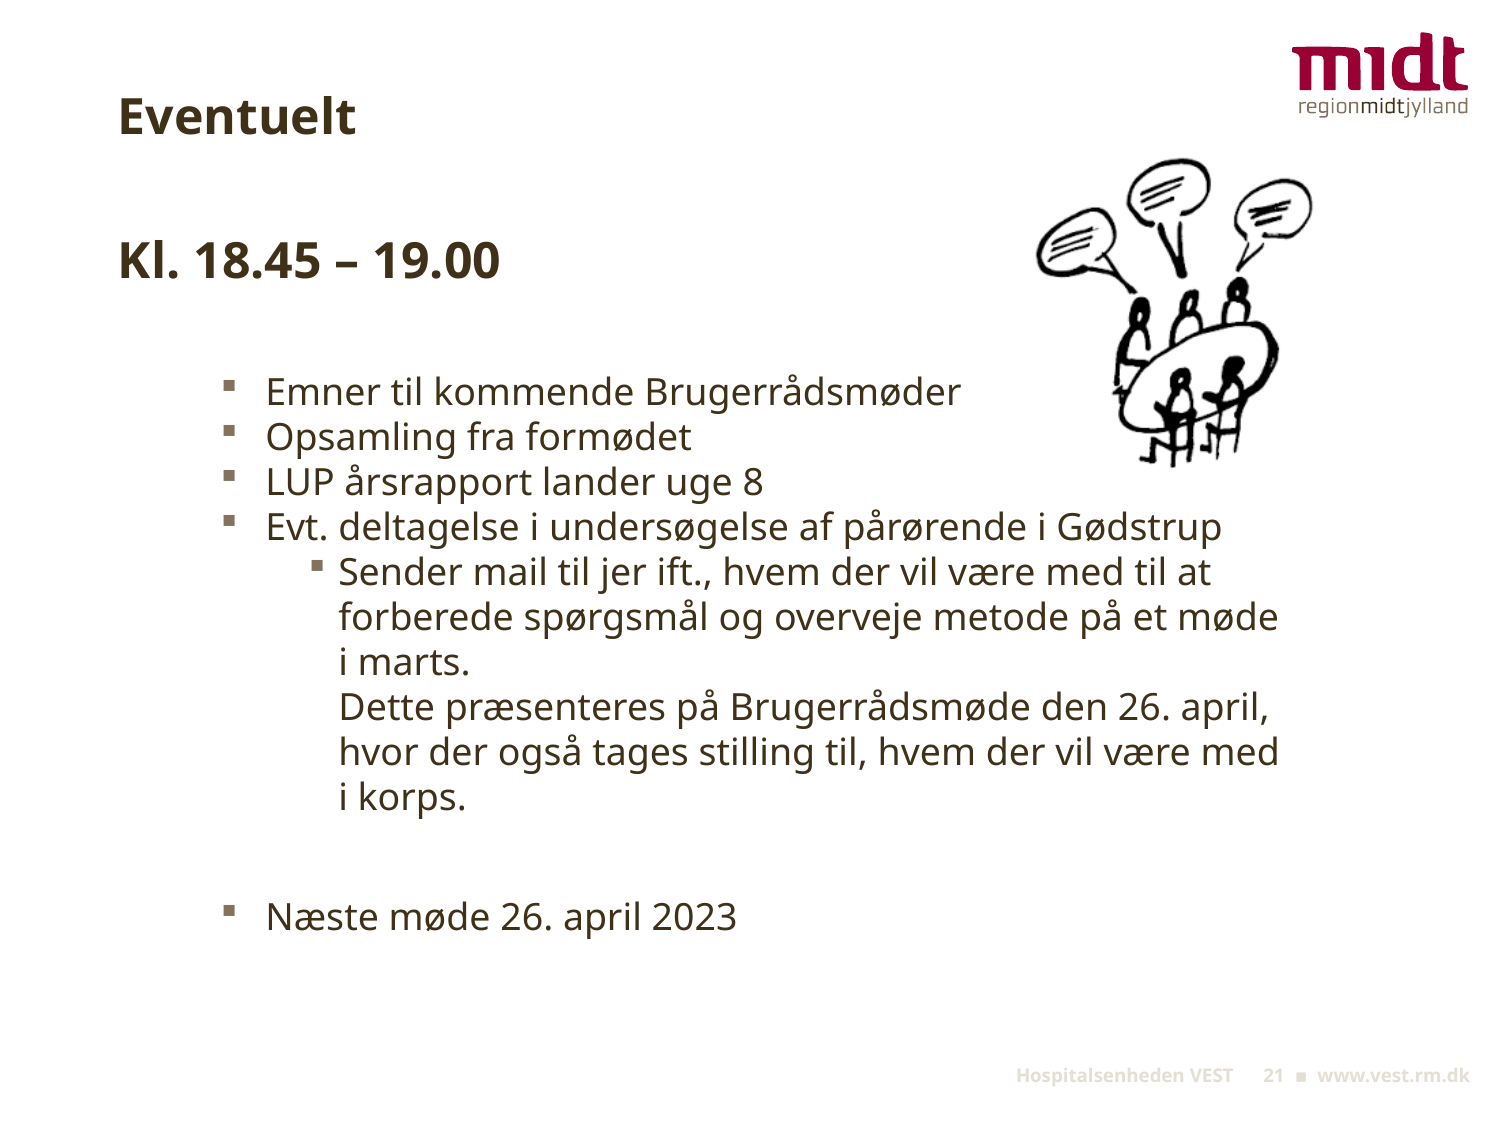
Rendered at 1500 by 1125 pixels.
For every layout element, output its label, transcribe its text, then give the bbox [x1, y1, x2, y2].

title Eventuelt Kl. 18.45 – 19.00 [117, 138, 1299, 288]
footer Hospitalsenheden VEST 21 ▪ www.vest.rm.dk [649, 1038, 1471, 1090]
list Emner til kommende Brugerrådsmøder Opsamling fra formødet LUP årsrapport lander uge 8 Evt. deltagelse i undersøgelse af pårørende i Gødstrup Sender mail til jer ift., hvem der vil være med til at forberede spørgsmål og overveje metode på et møde i marts. Dette præsenteres på Brugerrådsmøde den 26. april, hvor der også tages stilling til, hvem der vil være med i korps. Næste møde 26. april 2023 [117, 354, 1299, 1012]
picture [1030, 152, 1320, 473]
